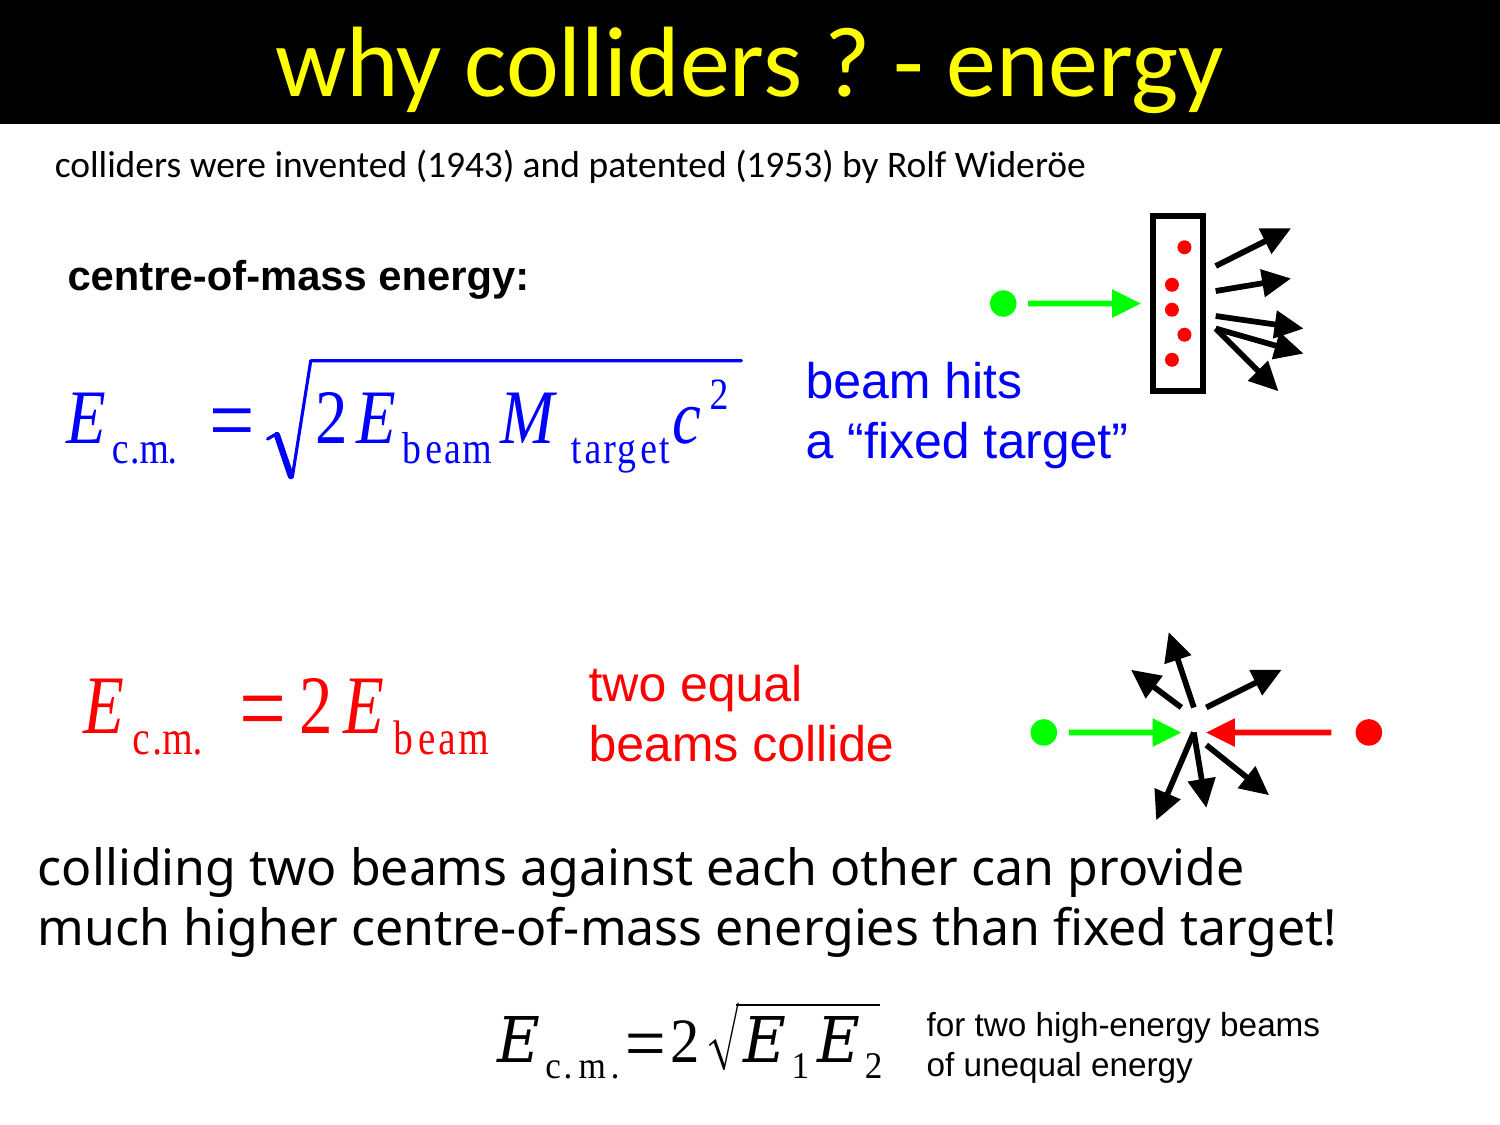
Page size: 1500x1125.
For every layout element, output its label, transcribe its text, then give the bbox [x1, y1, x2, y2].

text_box [1131, 669, 1182, 708]
text_box [1215, 328, 1279, 392]
text_box [1165, 632, 1194, 708]
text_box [52, 340, 754, 491]
text_box [1206, 669, 1282, 708]
text_box [1165, 353, 1179, 367]
text_box [1206, 722, 1332, 743]
text_box two equal beams collide [573, 643, 909, 779]
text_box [68, 650, 507, 771]
text_box [1165, 303, 1179, 317]
text_box [1178, 328, 1191, 341]
text_box [1068, 722, 1182, 743]
text_box [1165, 278, 1179, 292]
text_box for two high-energy beams of unequal energy [911, 996, 1345, 1091]
text_box [1031, 719, 1057, 745]
text_box [1215, 315, 1304, 336]
text_box [1206, 744, 1269, 796]
text_box [1155, 734, 1193, 820]
text_box why colliders ? - energy [0, 0, 1500, 124]
text_box [1153, 216, 1204, 391]
text_box [990, 291, 1016, 317]
text_box [1217, 328, 1304, 358]
text_box colliding two beams against each other can provide much higher centre-of-mass energies than fixed target! [23, 828, 1353, 963]
text_box colliders were invented (1943) and patented (1953) by Rolf Wideröe [40, 132, 1260, 192]
text_box beam hits a “fixed target” [790, 340, 1144, 476]
text_box [1356, 719, 1382, 745]
text_box [1192, 732, 1214, 808]
text_box [1178, 241, 1191, 254]
text_box [1215, 271, 1291, 293]
text_box centre-of-mass energy: [52, 241, 545, 306]
text_box [1028, 293, 1141, 314]
text_box [1215, 228, 1291, 267]
